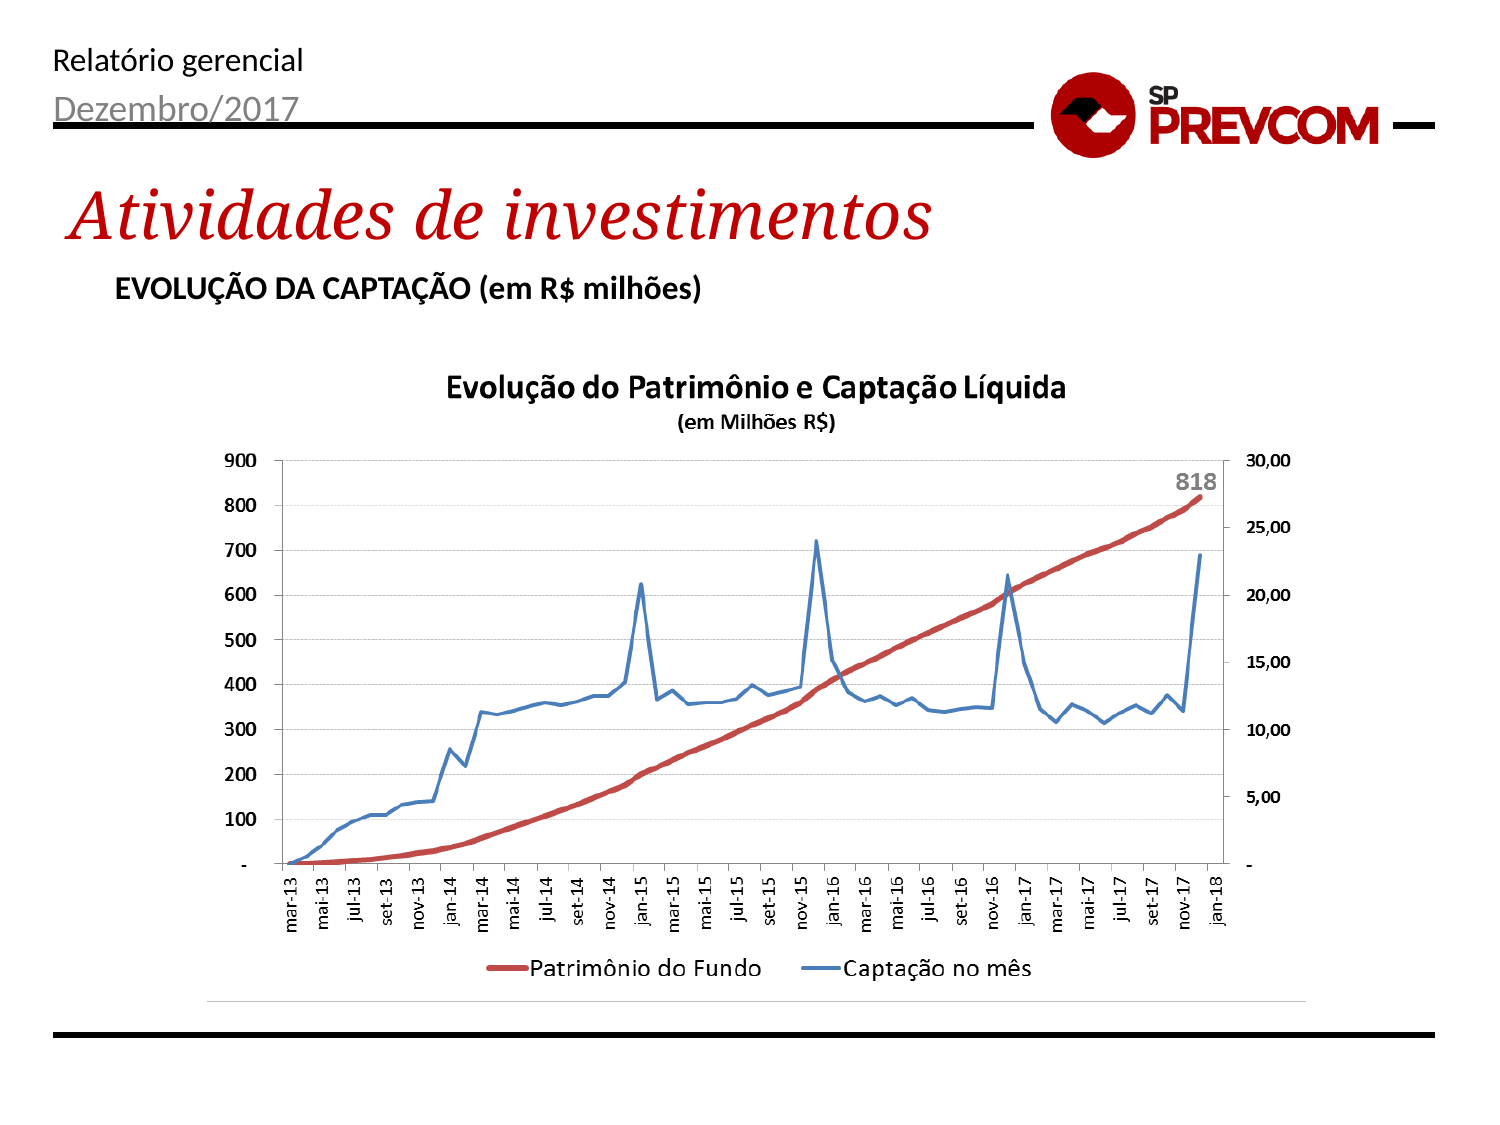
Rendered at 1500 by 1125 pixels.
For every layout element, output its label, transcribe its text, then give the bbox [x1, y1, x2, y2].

text_box EVOLUÇÃO DA CAPTAÇÃO (em R$ milhões) [100, 251, 1498, 314]
picture [206, 349, 1306, 1002]
text_box Atividades de investimentos [53, 182, 1258, 244]
text_box Dezembro/2017 [38, 67, 315, 137]
picture [1034, 54, 1394, 175]
